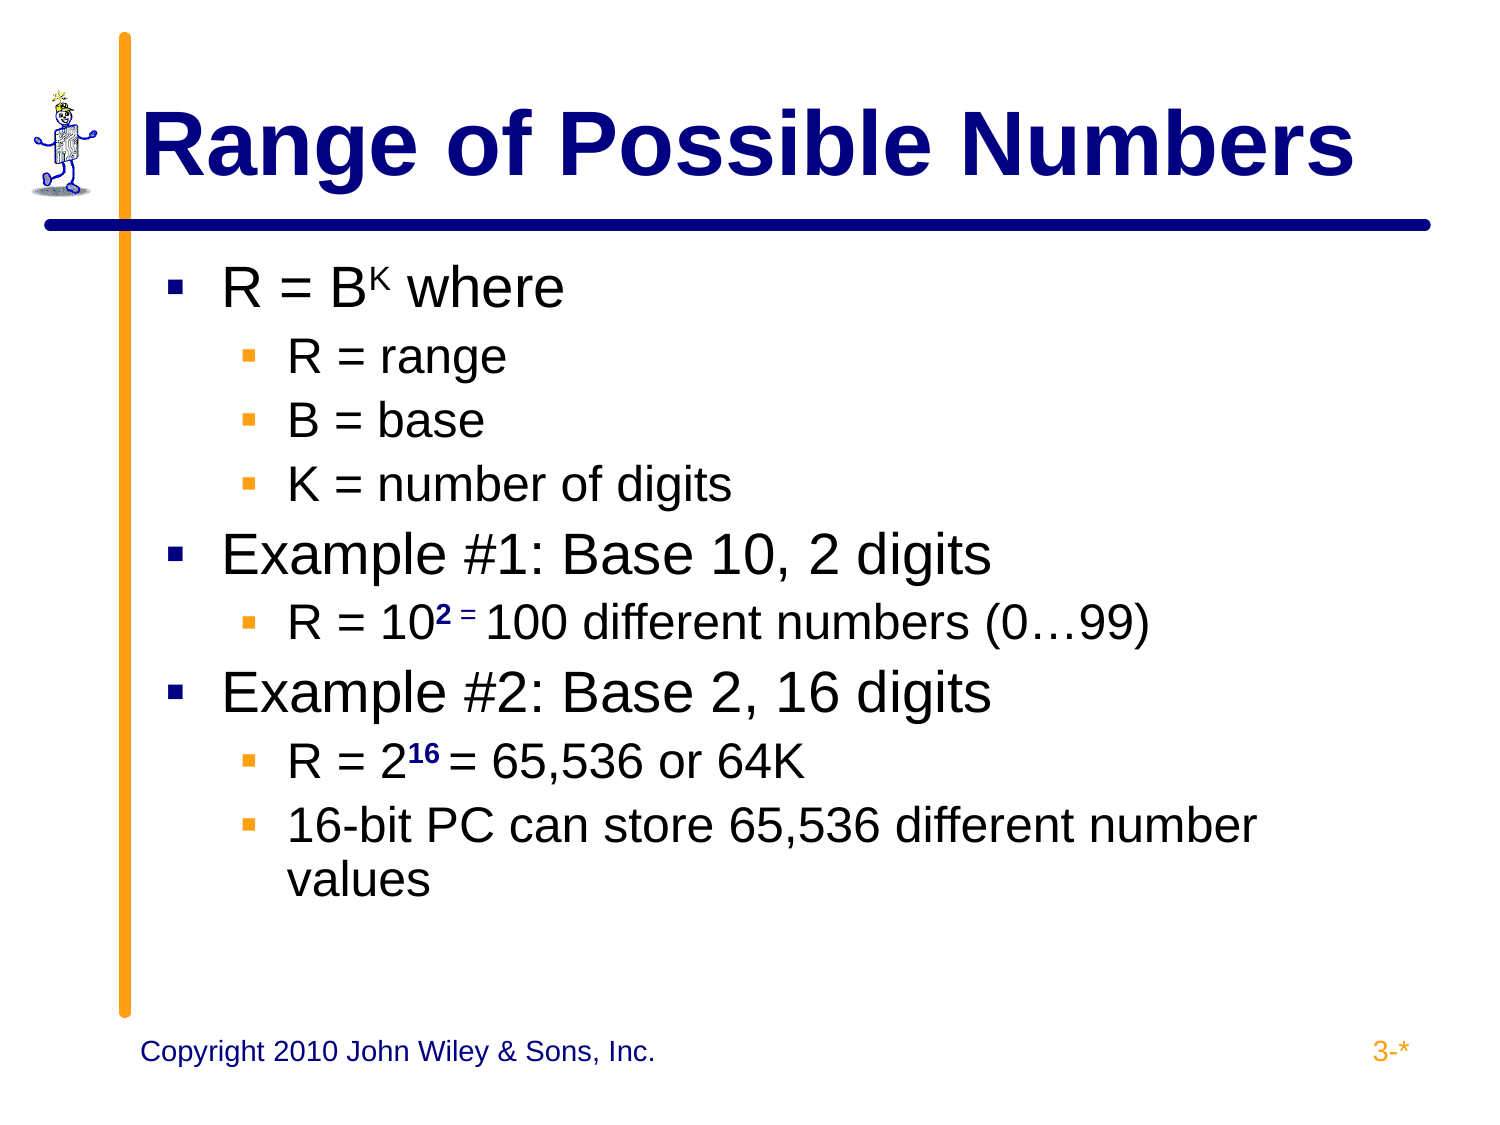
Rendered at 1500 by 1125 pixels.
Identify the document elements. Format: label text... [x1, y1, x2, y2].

list R = BK where R = range B = base K = number of digits Example #1: Base 10, 2 digits R = 102 = 100 different numbers (0…99) Example #2: Base 2, 16 digits R = 216 = 65,536 or 64K 16-bit PC can store 65,536 different number values [150, 249, 1364, 916]
text_box Copyright 2010 John Wiley & Sons, Inc. [125, 1024, 675, 1075]
picture [24, 87, 105, 204]
title Range of Possible Numbers [125, 37, 1425, 241]
text_box 3-* [1074, 1024, 1425, 1075]
